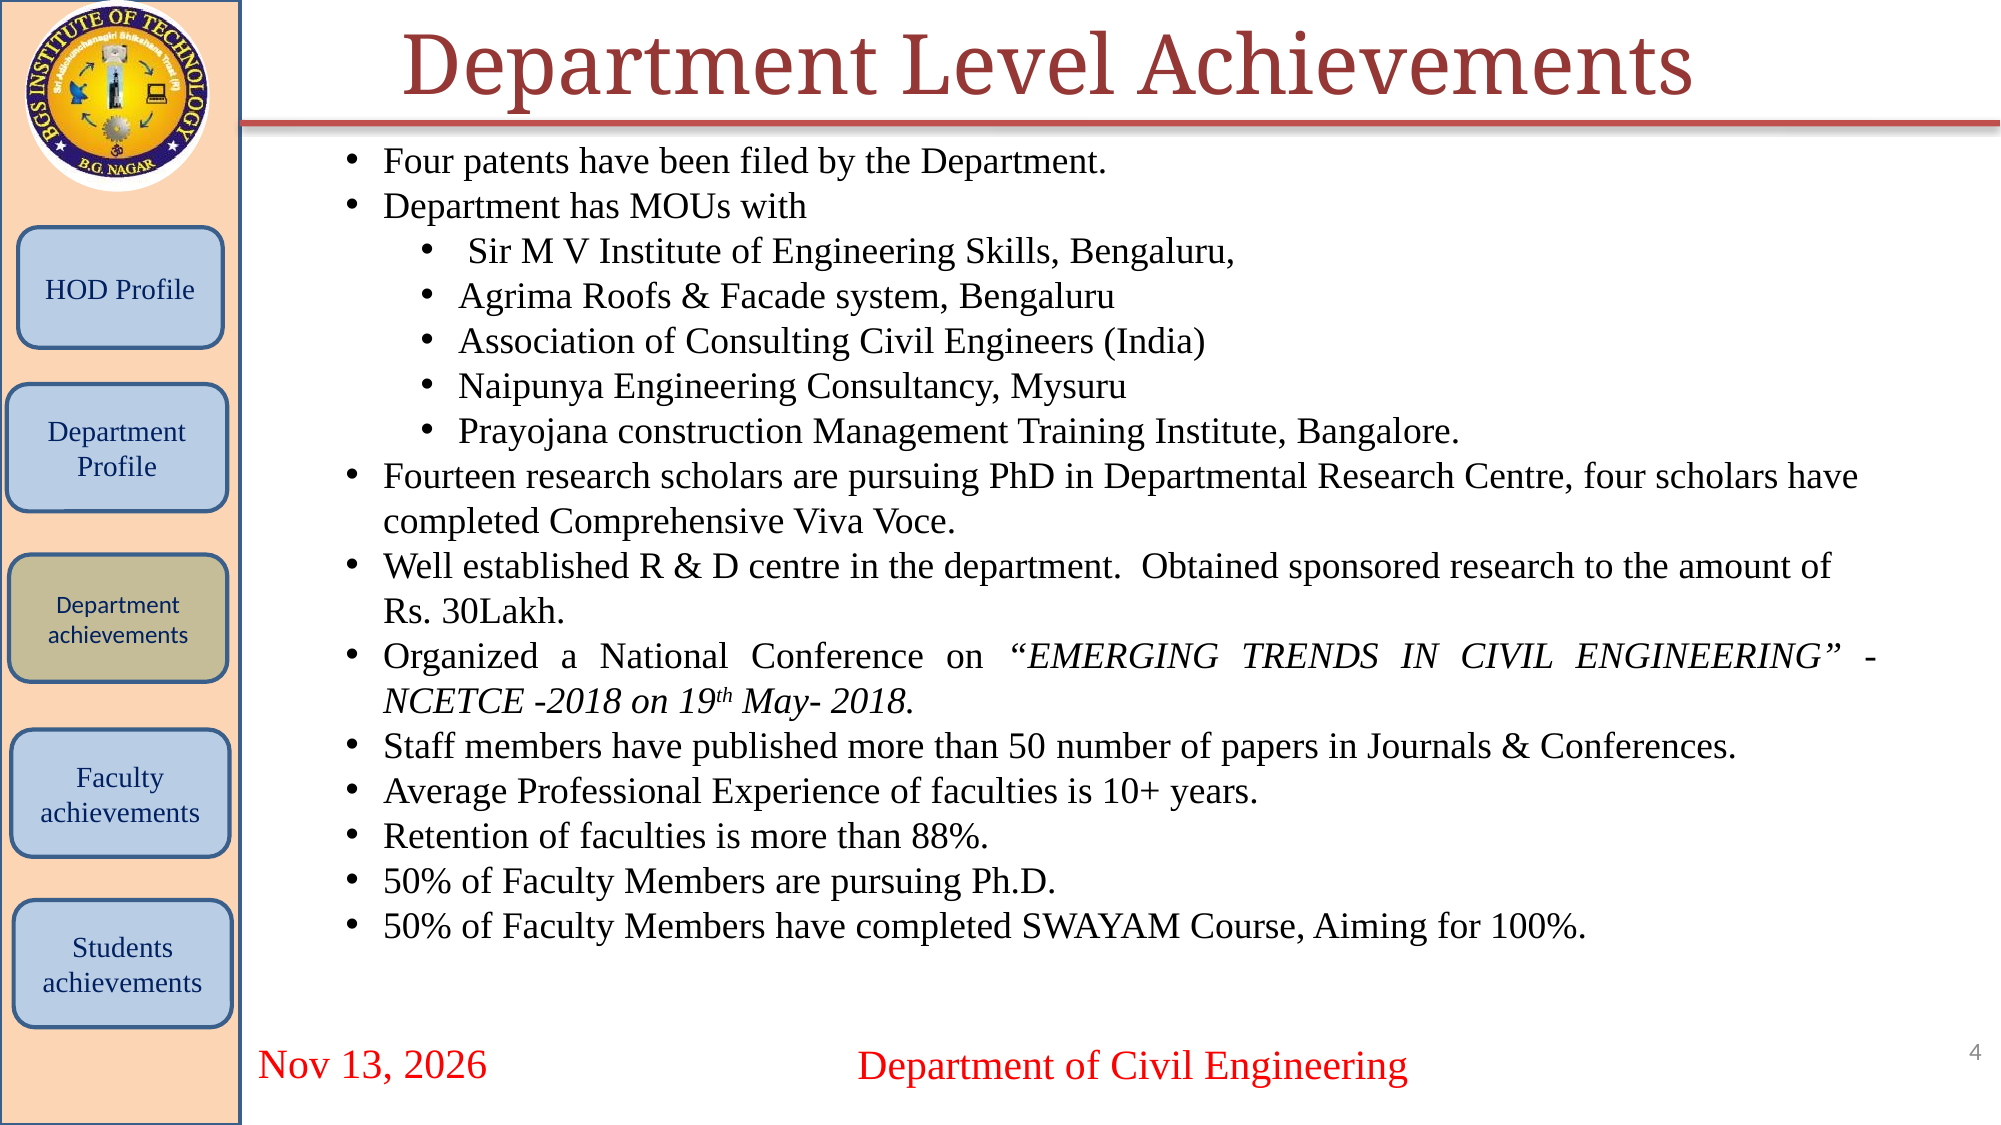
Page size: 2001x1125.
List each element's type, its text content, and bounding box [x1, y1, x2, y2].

text_box HOD Profile [16, 225, 225, 350]
text_box Department Profile [4, 381, 230, 514]
slide_number 20-Sep-21 [240, 1035, 708, 1089]
text_box Department achievements [6, 552, 230, 684]
text_box Four patents have been filed by the Department. Department has MOUs with Sir M V Institute of Engineering Skills, Bengaluru, Agrima Roofs & Facade system, Bengaluru Association of Consulting Civil Engineers (India) Naipunya Engineering Consultancy, Mysuru Prayojana construction Management Training Institute, Bangalore. Fourteen research scholars are pursuing PhD in Departmental Research Centre, four scholars have completed Comprehensive Viva Voce. Well established R & D centre in the department. Obtained sponsored research to the amount of Rs. 30Lakh. Organized a National Conference on “EMERGING TRENDS IN CIVIL ENGINEERING” - NCETCE -2018 on 19th May- 2018. Staff members have published more than 50 number of papers in Journals & Conferences. Average Professional Experience of faculties is 10+ years. Retention of faculties is more than 88%. 50% of Faculty Members are pursuing Ph.D. 50% of Faculty Members have completed SWAYAM Course, Aiming for 100%. [330, 128, 1893, 999]
slide_number 4 [1866, 1018, 2000, 1079]
picture [24, 0, 210, 192]
text_box Department Level Achievements [282, 3, 1816, 119]
text_box Faculty achievements [9, 727, 232, 859]
text_box Students achievements [11, 897, 234, 1030]
footer Department of Civil Engineering [716, 1033, 1551, 1093]
